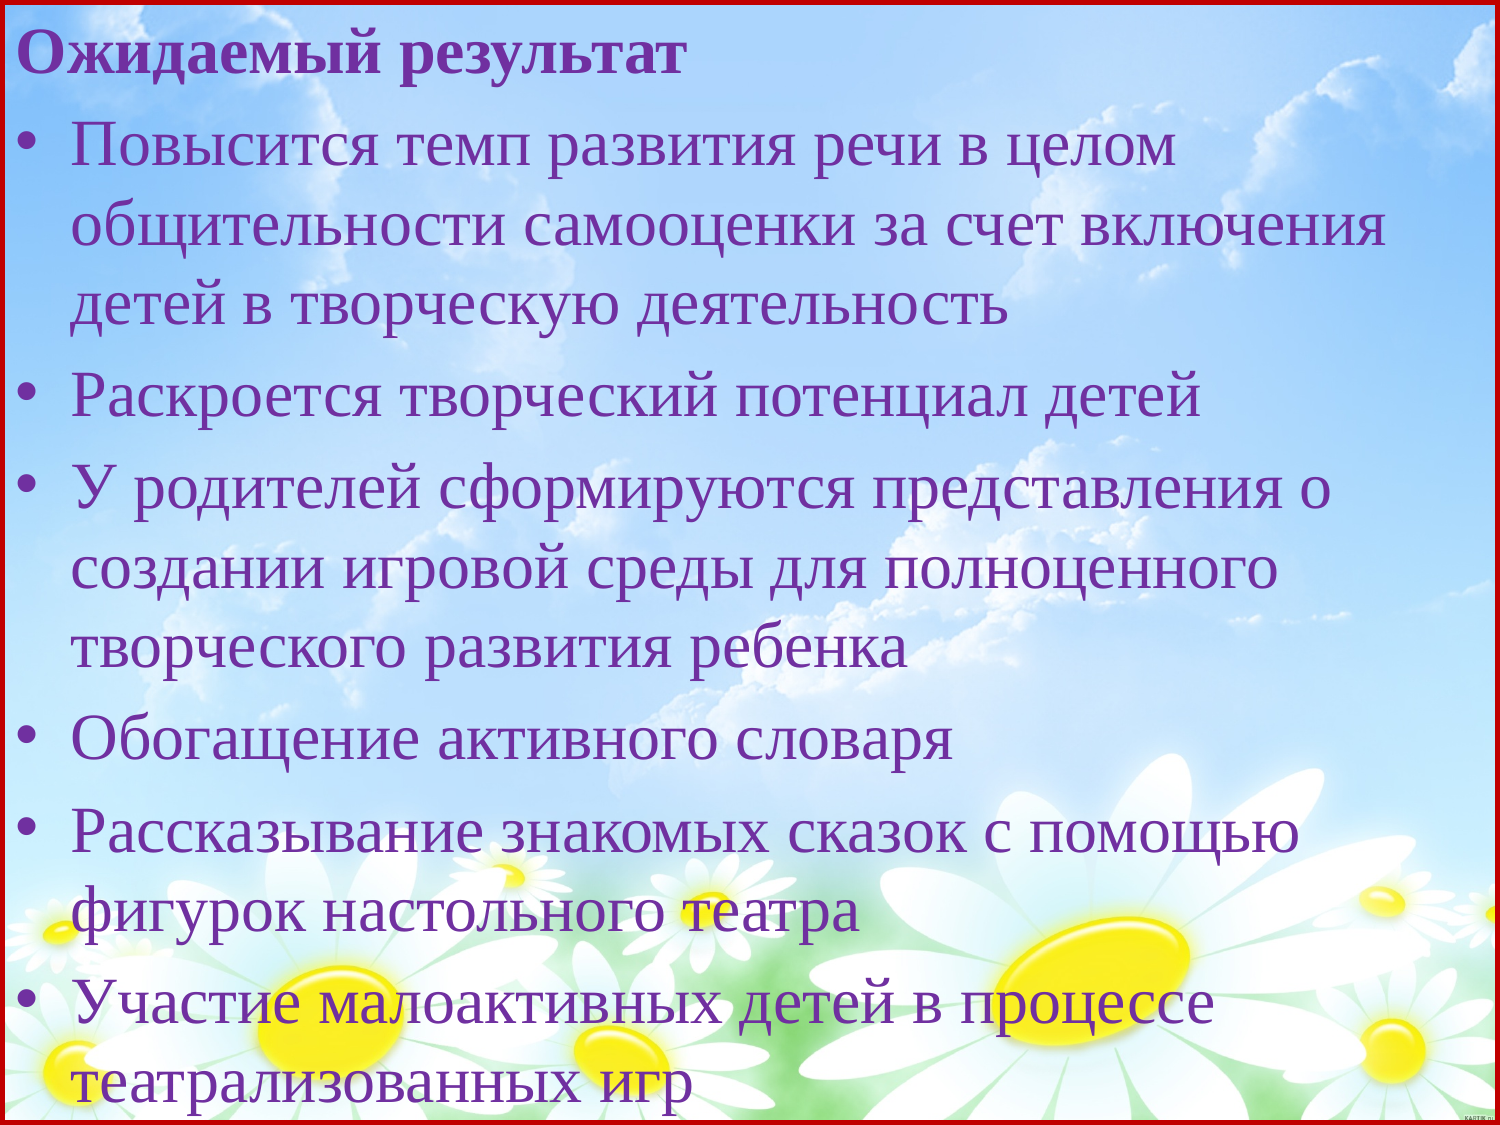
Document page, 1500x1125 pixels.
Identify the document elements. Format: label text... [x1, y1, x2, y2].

list Ожидаемый результат Повысится темп развития речи в целом общительности самооценки за счет включения детей в творческую деятельность Раскроется творческий потенциал детей У родителей сформируются представления о создании игровой среды для полноценного творческого развития ребенка Обогащение активного словаря Рассказывание знакомых сказок с помощью фигурок настольного театра Участие малоактивных детей в процессе театрализованных игр [0, 0, 1500, 1125]
